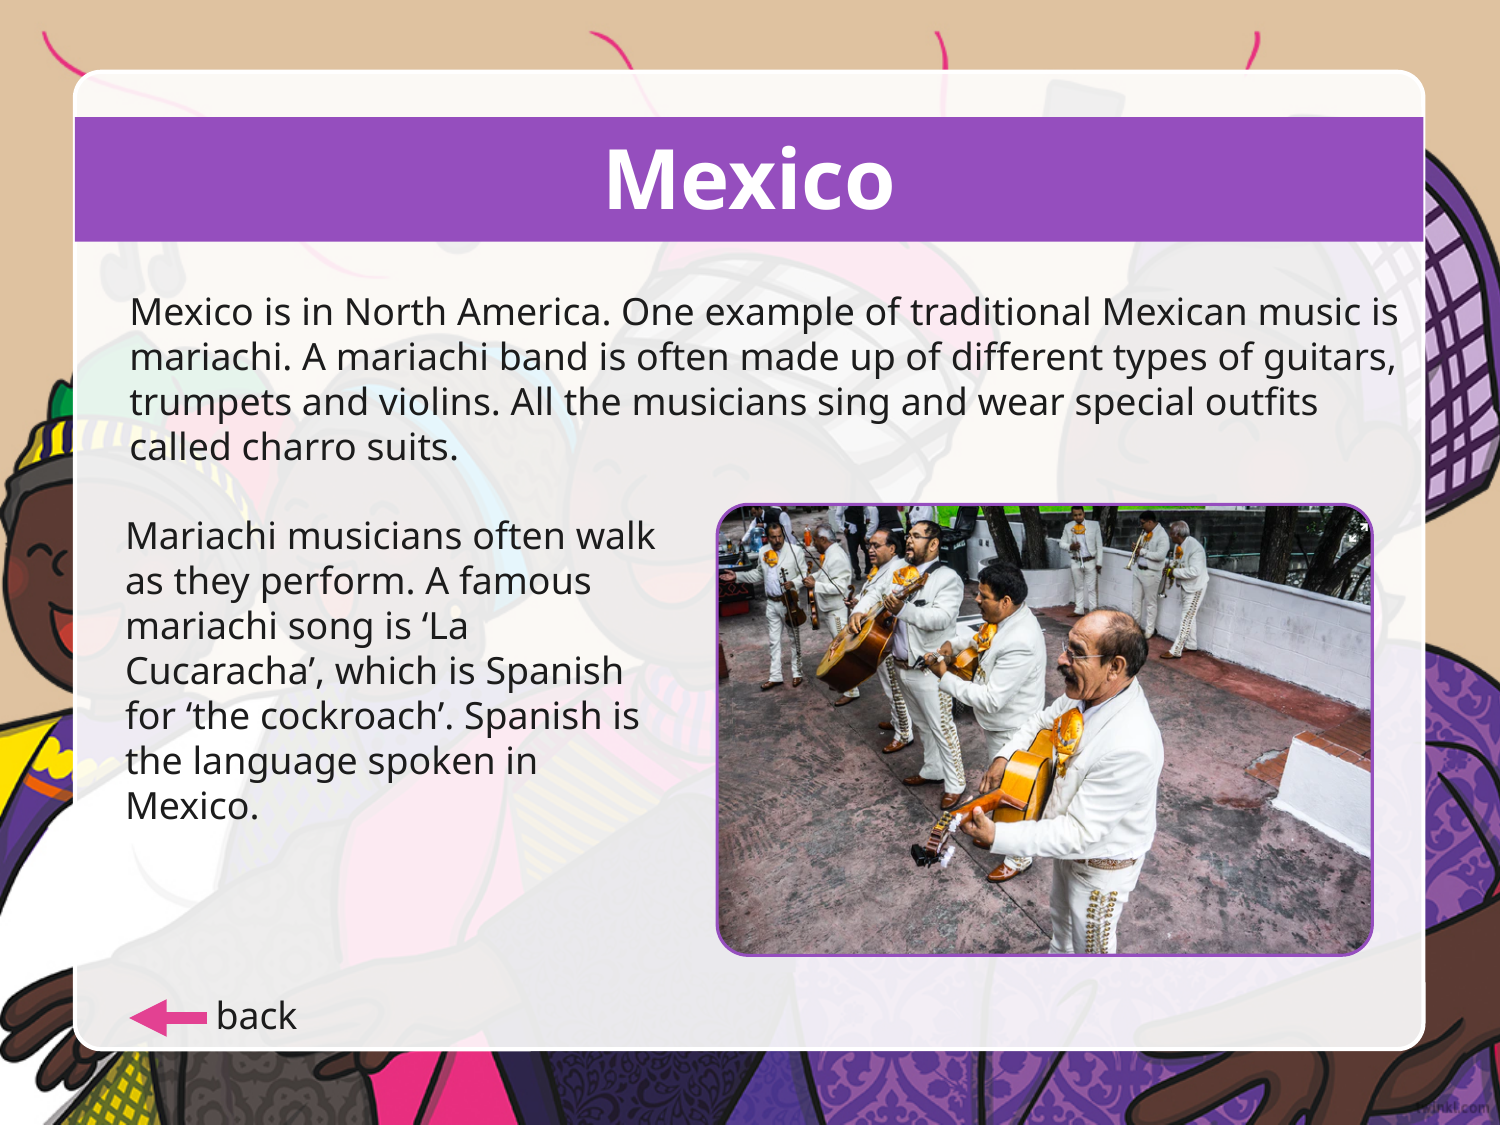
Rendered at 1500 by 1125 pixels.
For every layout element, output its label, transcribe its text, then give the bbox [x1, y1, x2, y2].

text_box Mexico is in North America. One example of traditional Mexican music is mariachi. A mariachi band is often made up of different types of guitars, trumpets and violins. All the musicians sing and wear special outfits called charro suits. [114, 280, 1445, 475]
text_box Mariachi musicians often walk as they perform. A famous mariachi song is ‘La Cucaracha’, which is Spanish for ‘the cockroach’. Spanish is the language spoken in Mexico. [110, 504, 683, 834]
text_box [128, 985, 307, 1048]
text_box back [200, 984, 327, 1045]
picture [0, 0, 1500, 1125]
title Mexico [73, 99, 1426, 266]
